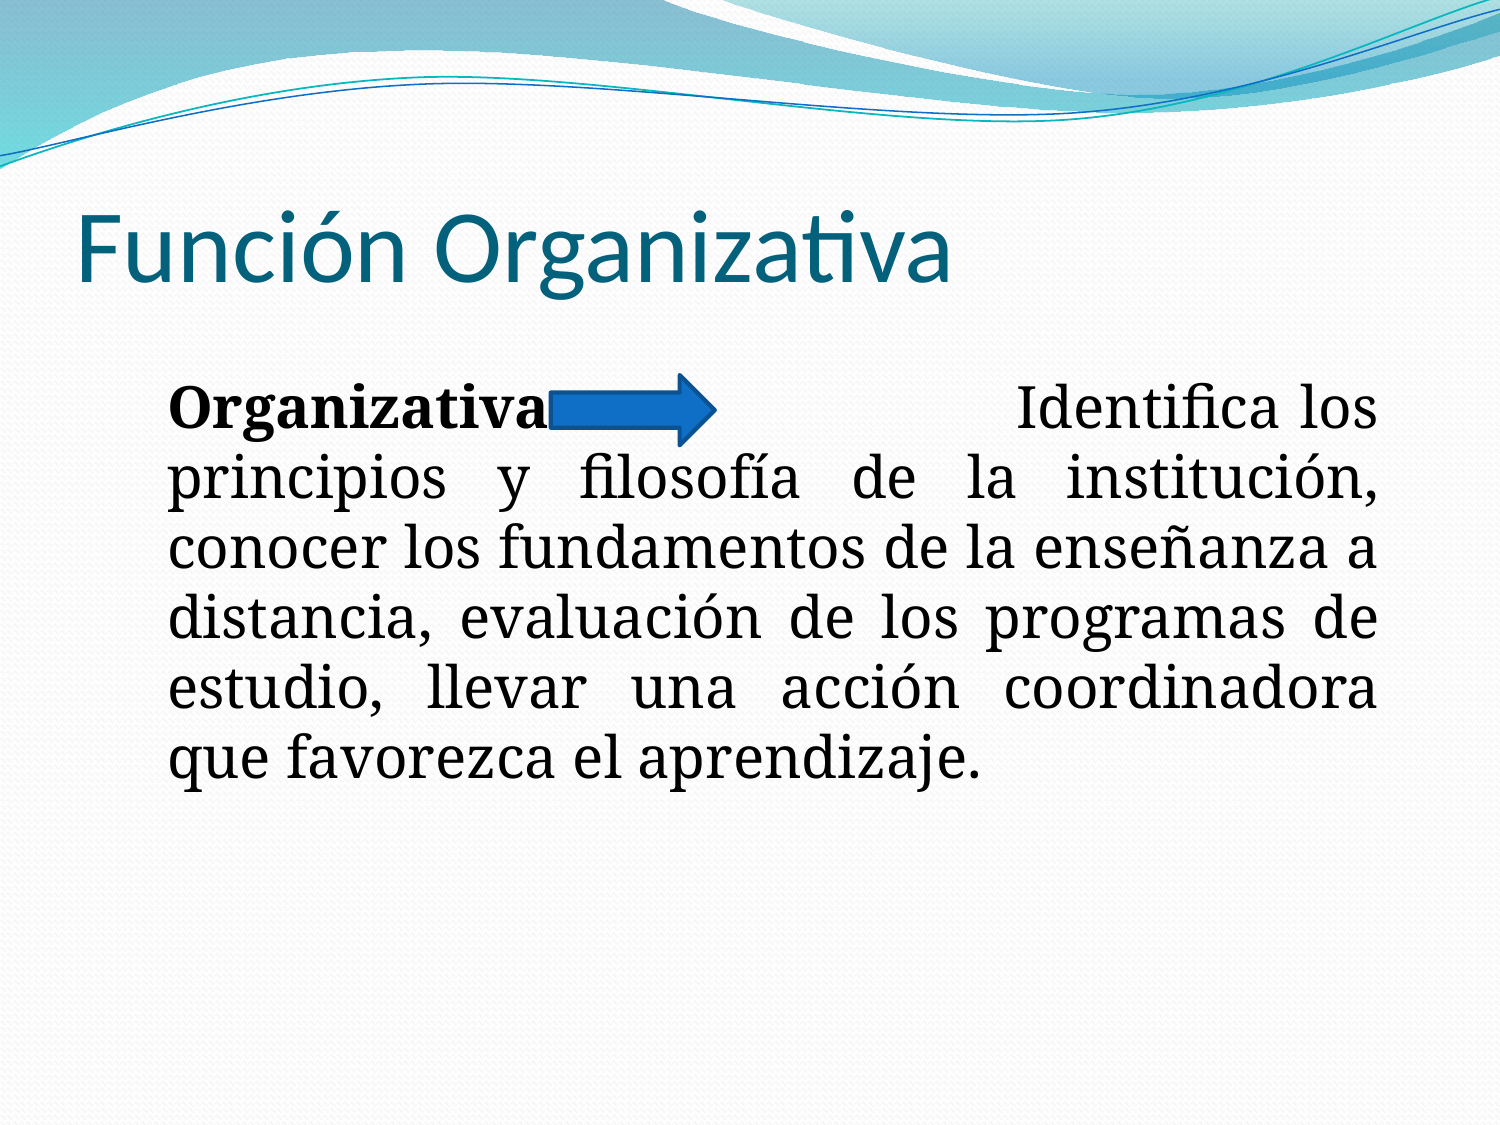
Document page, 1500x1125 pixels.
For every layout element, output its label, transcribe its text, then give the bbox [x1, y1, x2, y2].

title Función Organizativa [75, 115, 1438, 303]
text_box [548, 373, 717, 448]
text_box Organizativa Identifica los principios y filosofía de la institución, conocer los fundamentos de la enseñanza a distancia, evaluación de los programas de estudio, llevar una acción coordinadora que favorezca el aprendizaje. [152, 363, 1395, 798]
